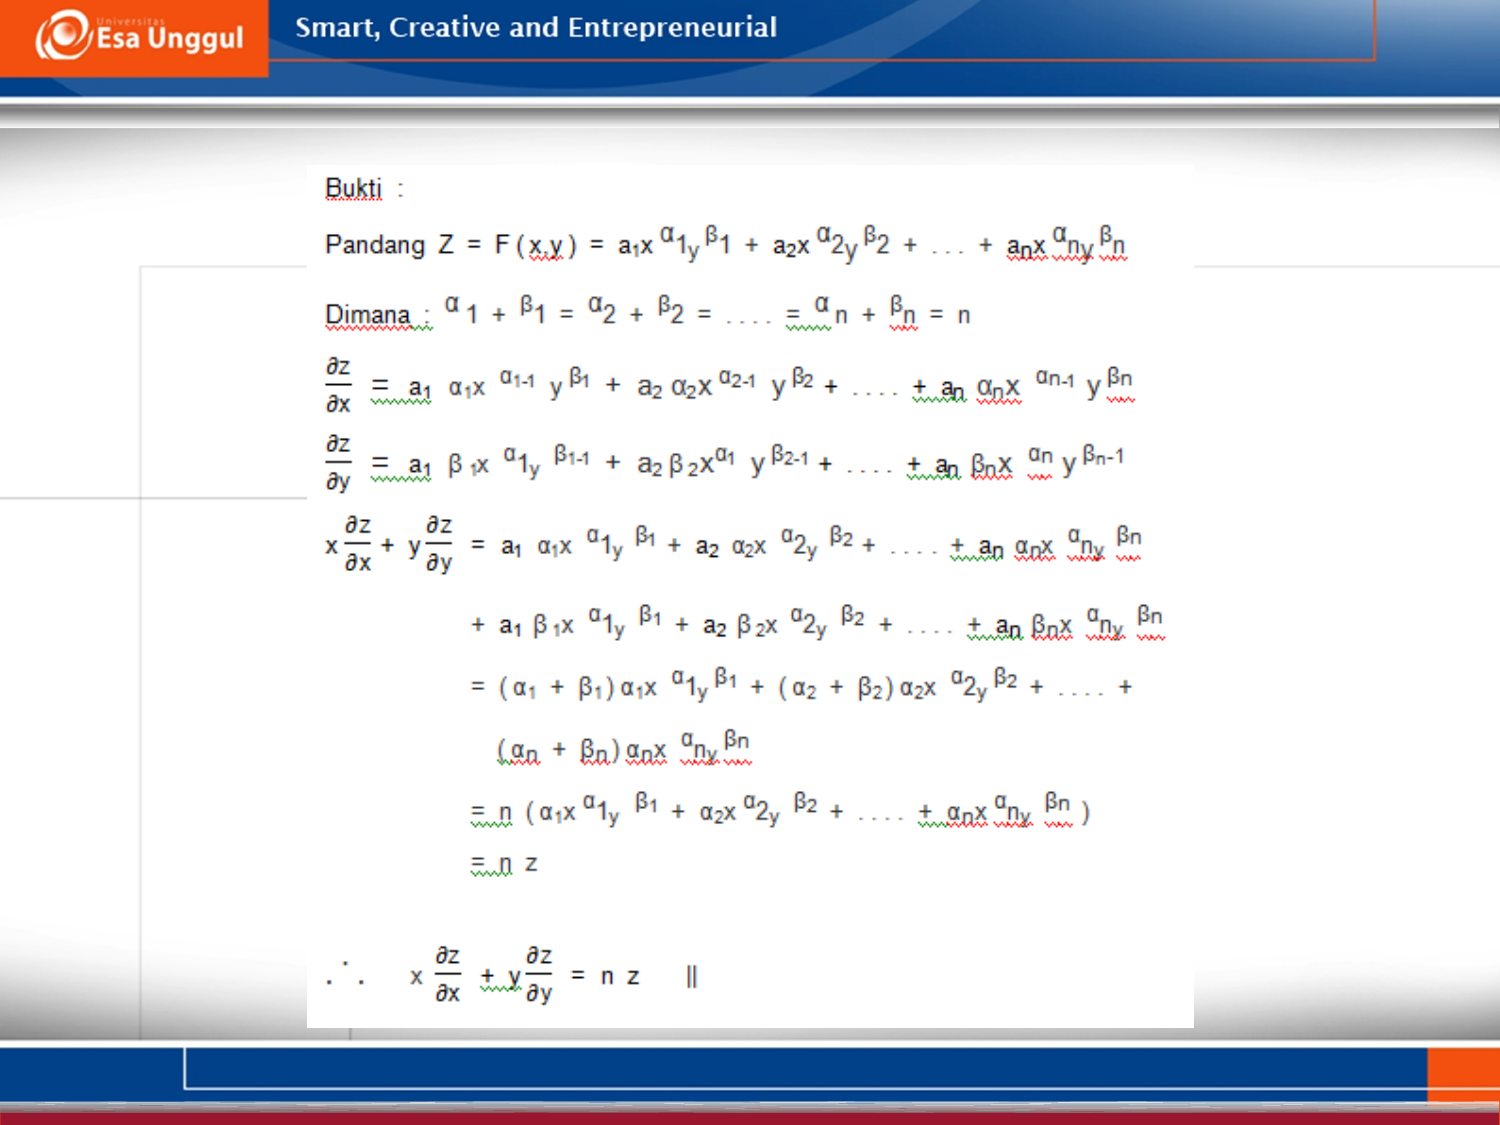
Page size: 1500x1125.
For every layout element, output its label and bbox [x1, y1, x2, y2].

text_box [0, 1113, 1500, 1125]
picture [0, 128, 1500, 1101]
picture [0, 0, 1500, 109]
